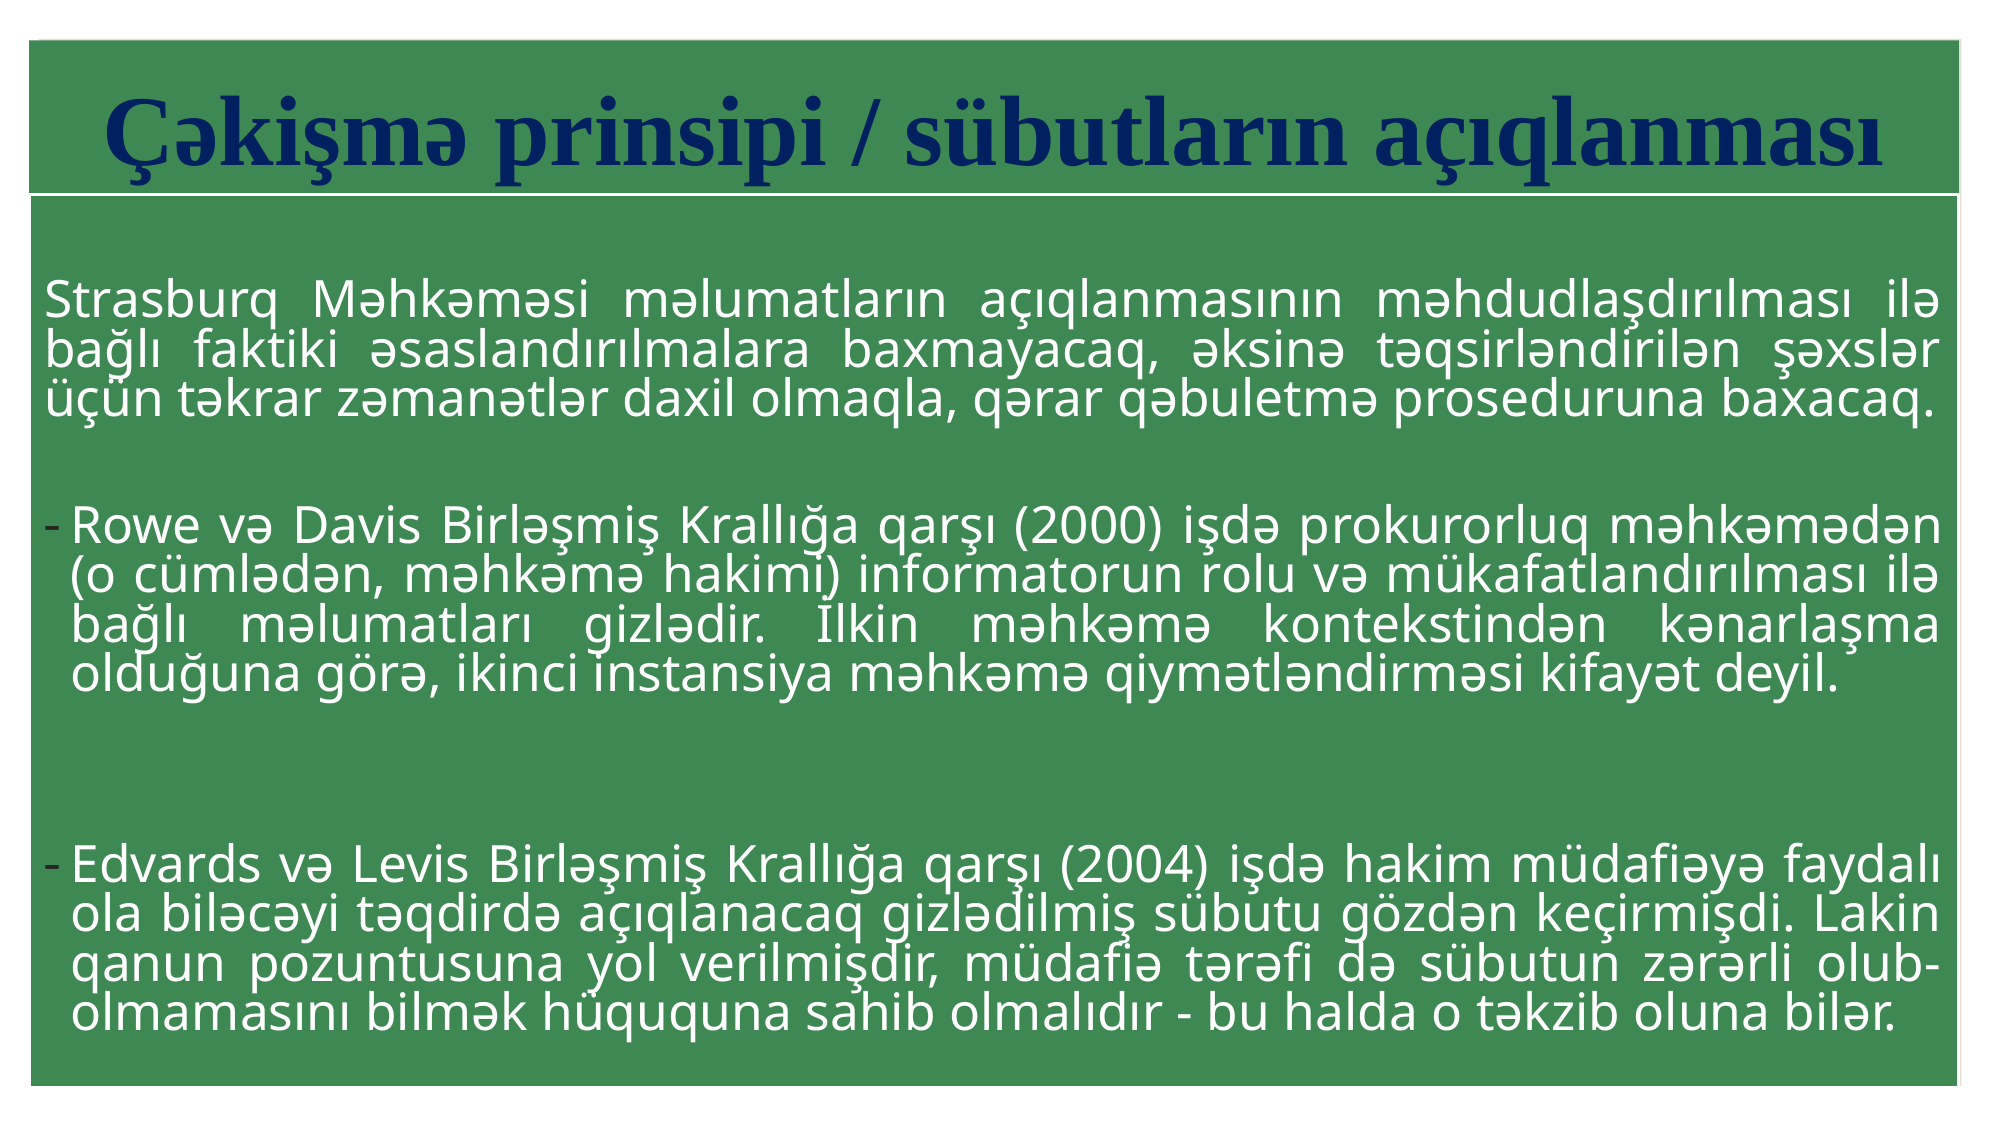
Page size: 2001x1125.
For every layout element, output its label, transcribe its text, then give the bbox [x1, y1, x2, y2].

title Çəkişmə prinsipi / sübutların açıqlanması [29, 40, 1959, 193]
list Strasburq Məhkəməsi məlumatların açıqlanmasının məhdudlaşdırılması ilə bağlı faktiki əsaslandırılmalara baxmayacaq, əksinə təqsirləndirilən şəxslər üçün təkrar zəmanətlər daxil olmaqla, qərar qəbuletmə proseduruna baxacaq. Rowe və Davis Birləşmiş Krallığa qarşı (2000) işdə prokurorluq məhkəmədən (o cümlədən, məhkəmə hakimi) informatorun rolu və mükafatlandırılması ilə bağlı məlumatları gizlədir. İlkin məhkəmə kontekstindən kənarlaşma olduğuna görə, ikinci instansiya məhkəmə qiymətləndirməsi kifayət deyil. Edvards və Levis Birləşmiş Krallığa qarşı (2004) işdə hakim müdafiəyə faydalı ola biləcəyi təqdirdə açıqlanacaq gizlədilmiş sübutu gözdən keçirmişdi. Lakin qanun pozuntusuna yol verilmişdir, müdafiə tərəfi də sübutun zərərli olub-olmamasını bilmək hüququna sahib olmalıdır - bu halda o təkzib oluna bilər. [28, 193, 1960, 1090]
